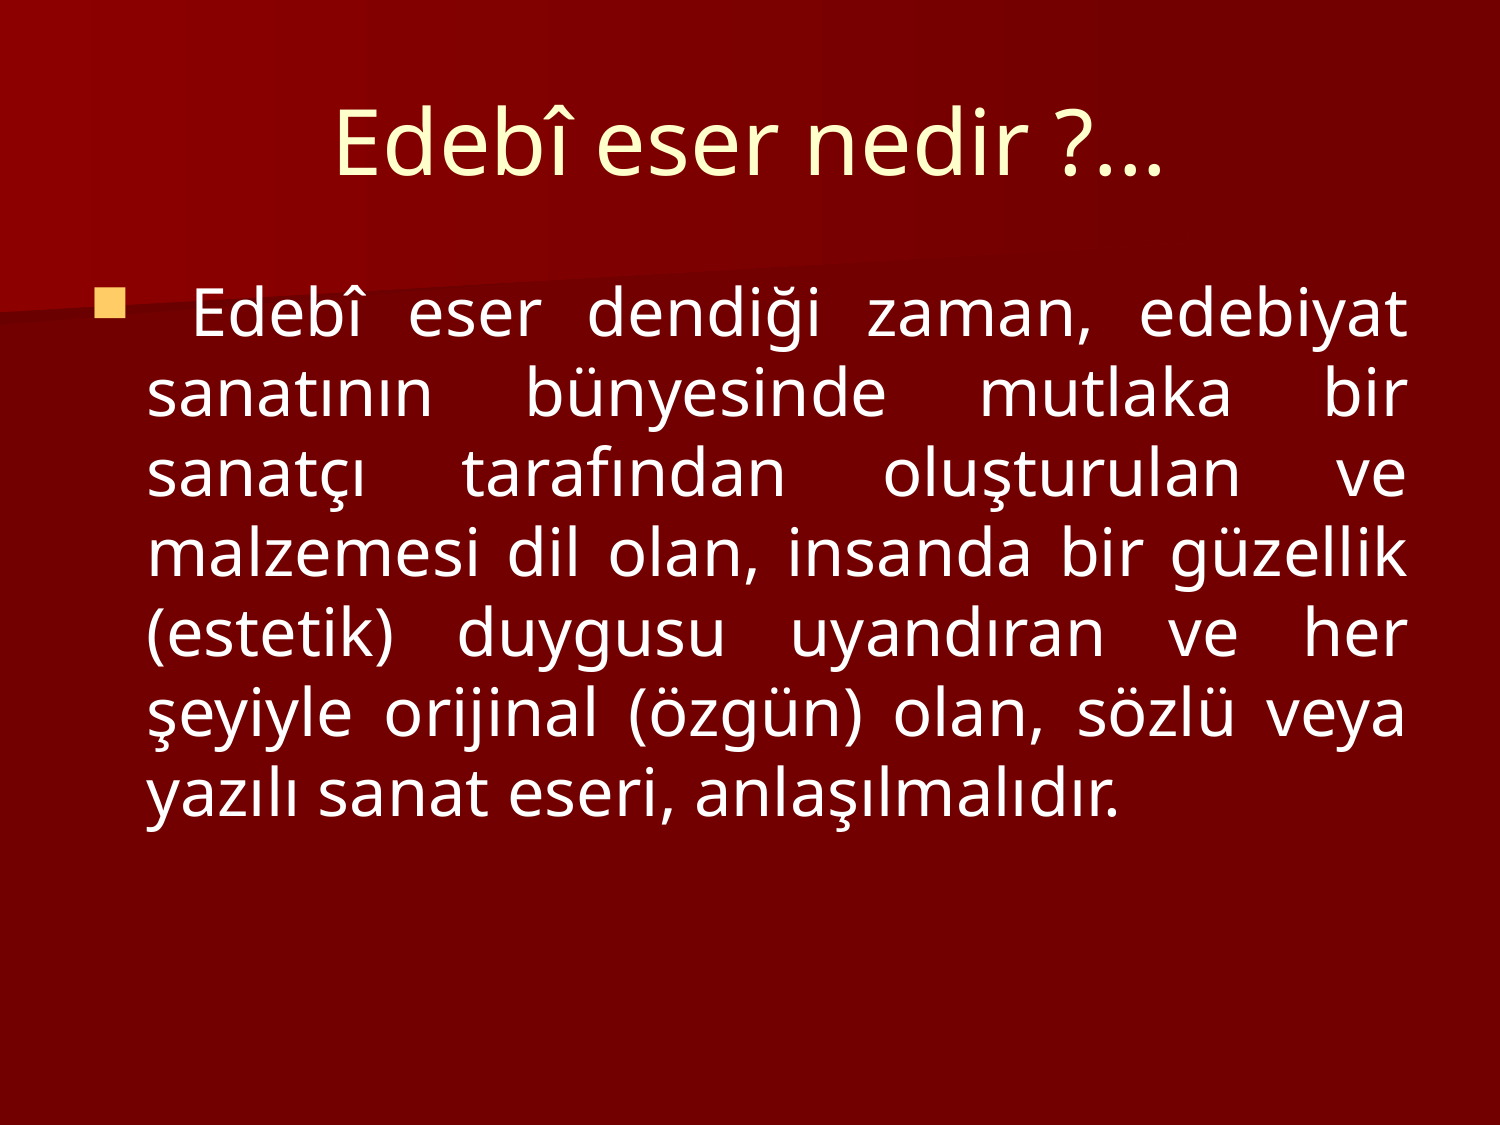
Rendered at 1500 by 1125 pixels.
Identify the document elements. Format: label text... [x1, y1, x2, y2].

title Edebî eser nedir ?... [74, 44, 1426, 233]
list Edebî eser dendiği zaman, edebiyat sanatının bünyesinde mutlaka bir sanatçı tarafından oluşturulan ve malzemesi dil olan, insanda bir güzellik (estetik) duygusu uyandıran ve her şeyiyle orijinal (özgün) olan, sözlü veya yazılı sanat eseri, anlaşılmalıdır. [74, 262, 1426, 1001]
